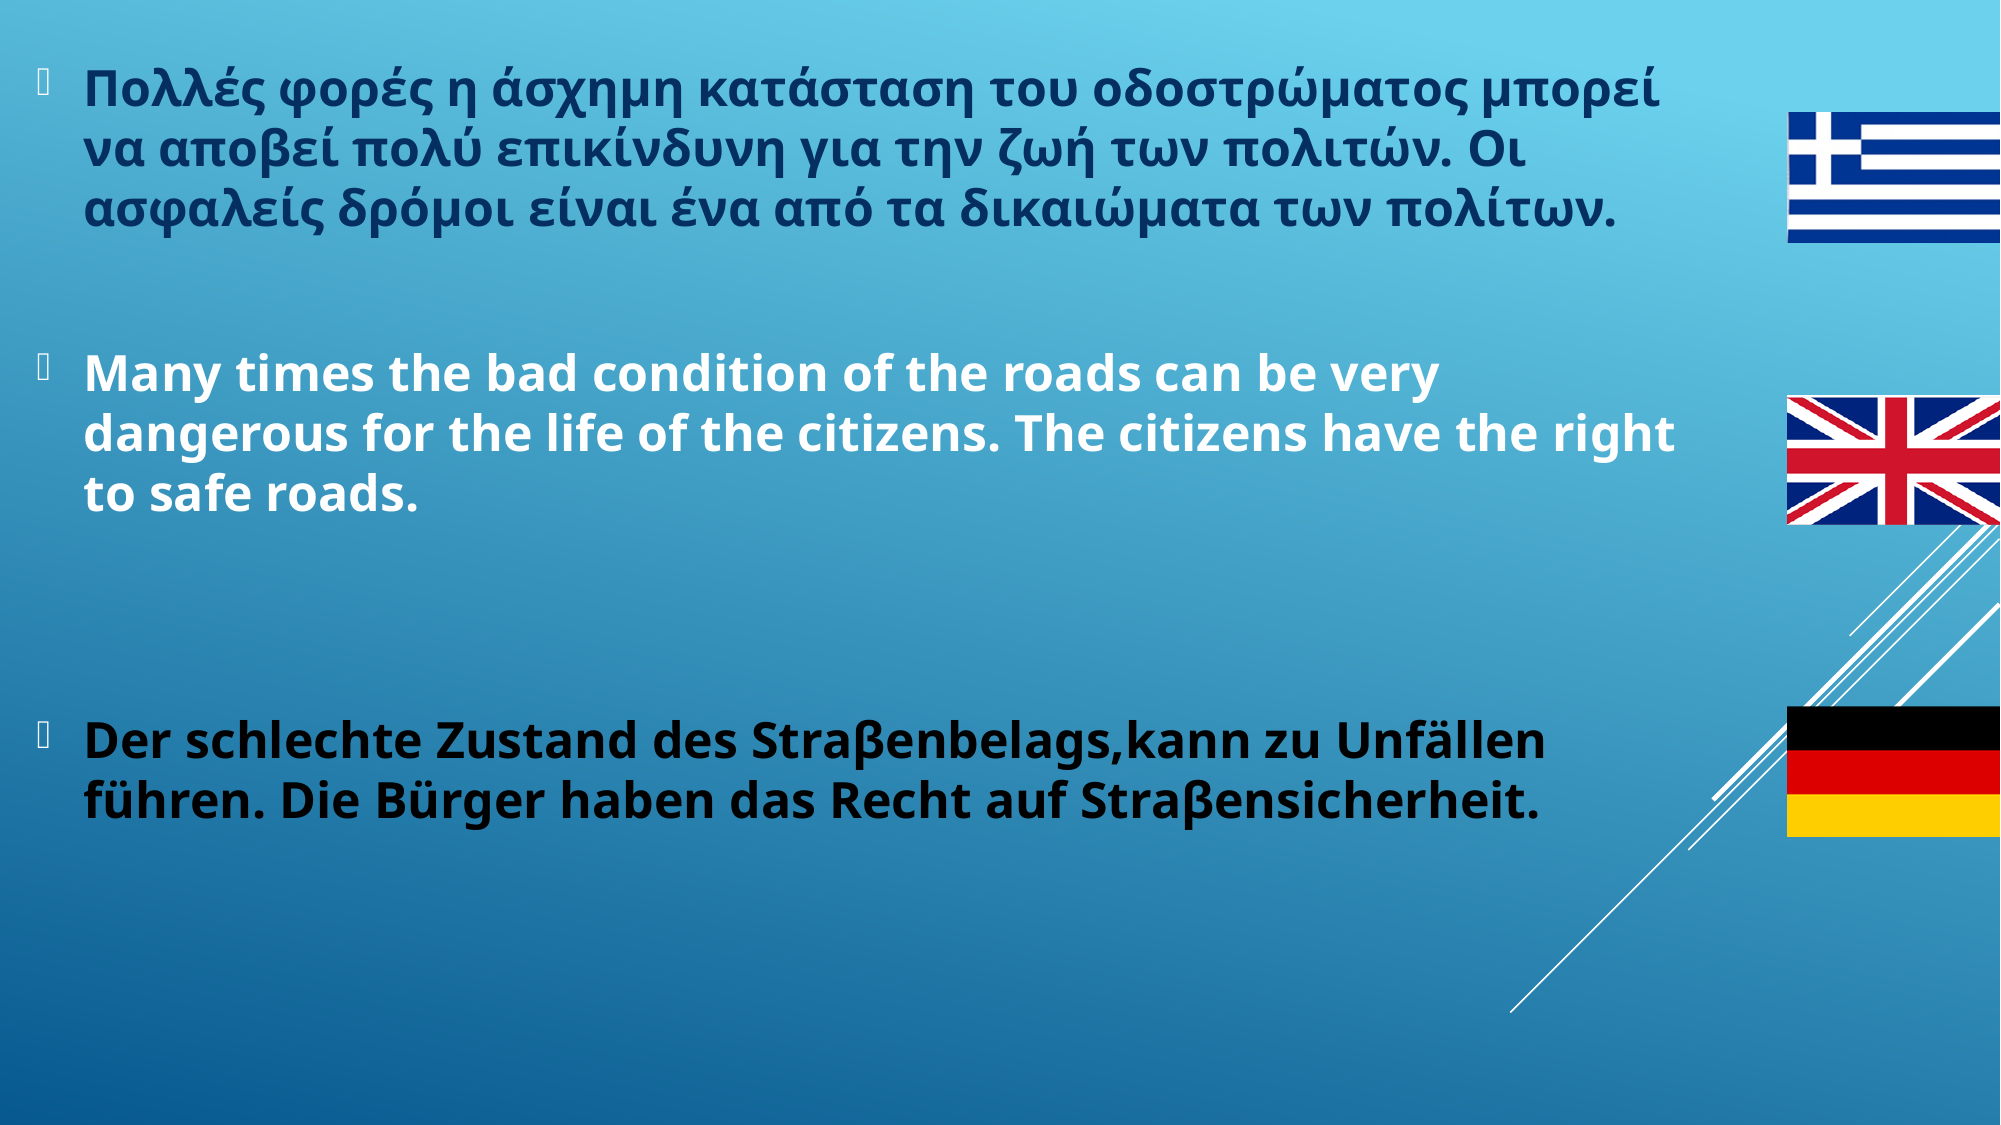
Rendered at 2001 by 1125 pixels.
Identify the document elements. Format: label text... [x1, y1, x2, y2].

picture [1787, 394, 2000, 526]
list Πολλές φορές η άσχημη κατάσταση του οδοστρώματος μπορεί να αποβεί πολύ επικίνδυνη για την ζωή των πολιτών. Οι ασφαλείς δρόμοι είναι ένα από τα δικαιώματα των πολίτων. Many times the bad condition of the roads can be very dangerous for the life of the citizens. The citizens have the right to safe roads. Der schlechte Zustand des Straβenbelags,kann zu Unfällen führen. Die Bürger haben das Recht auf Straβensicherheit. [21, 21, 1733, 1029]
picture [1787, 706, 2000, 837]
picture [1787, 112, 2000, 243]
